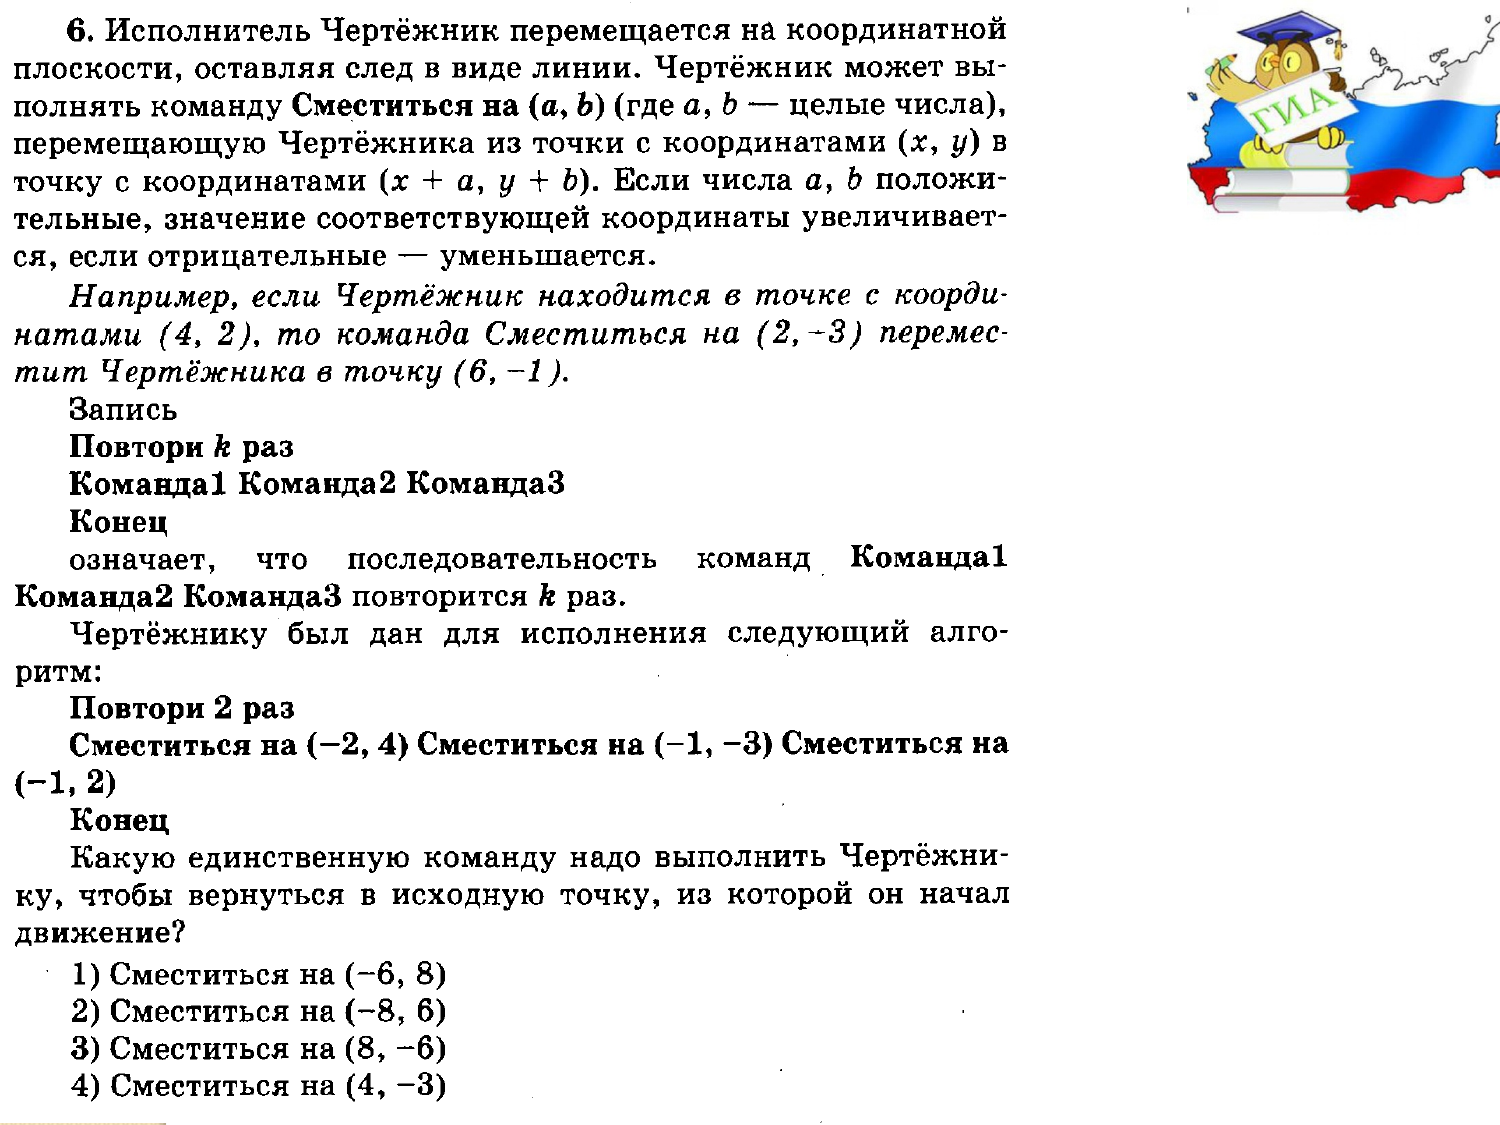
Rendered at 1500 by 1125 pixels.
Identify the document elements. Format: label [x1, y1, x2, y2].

picture [1186, 0, 1500, 235]
picture [0, 0, 1022, 1123]
